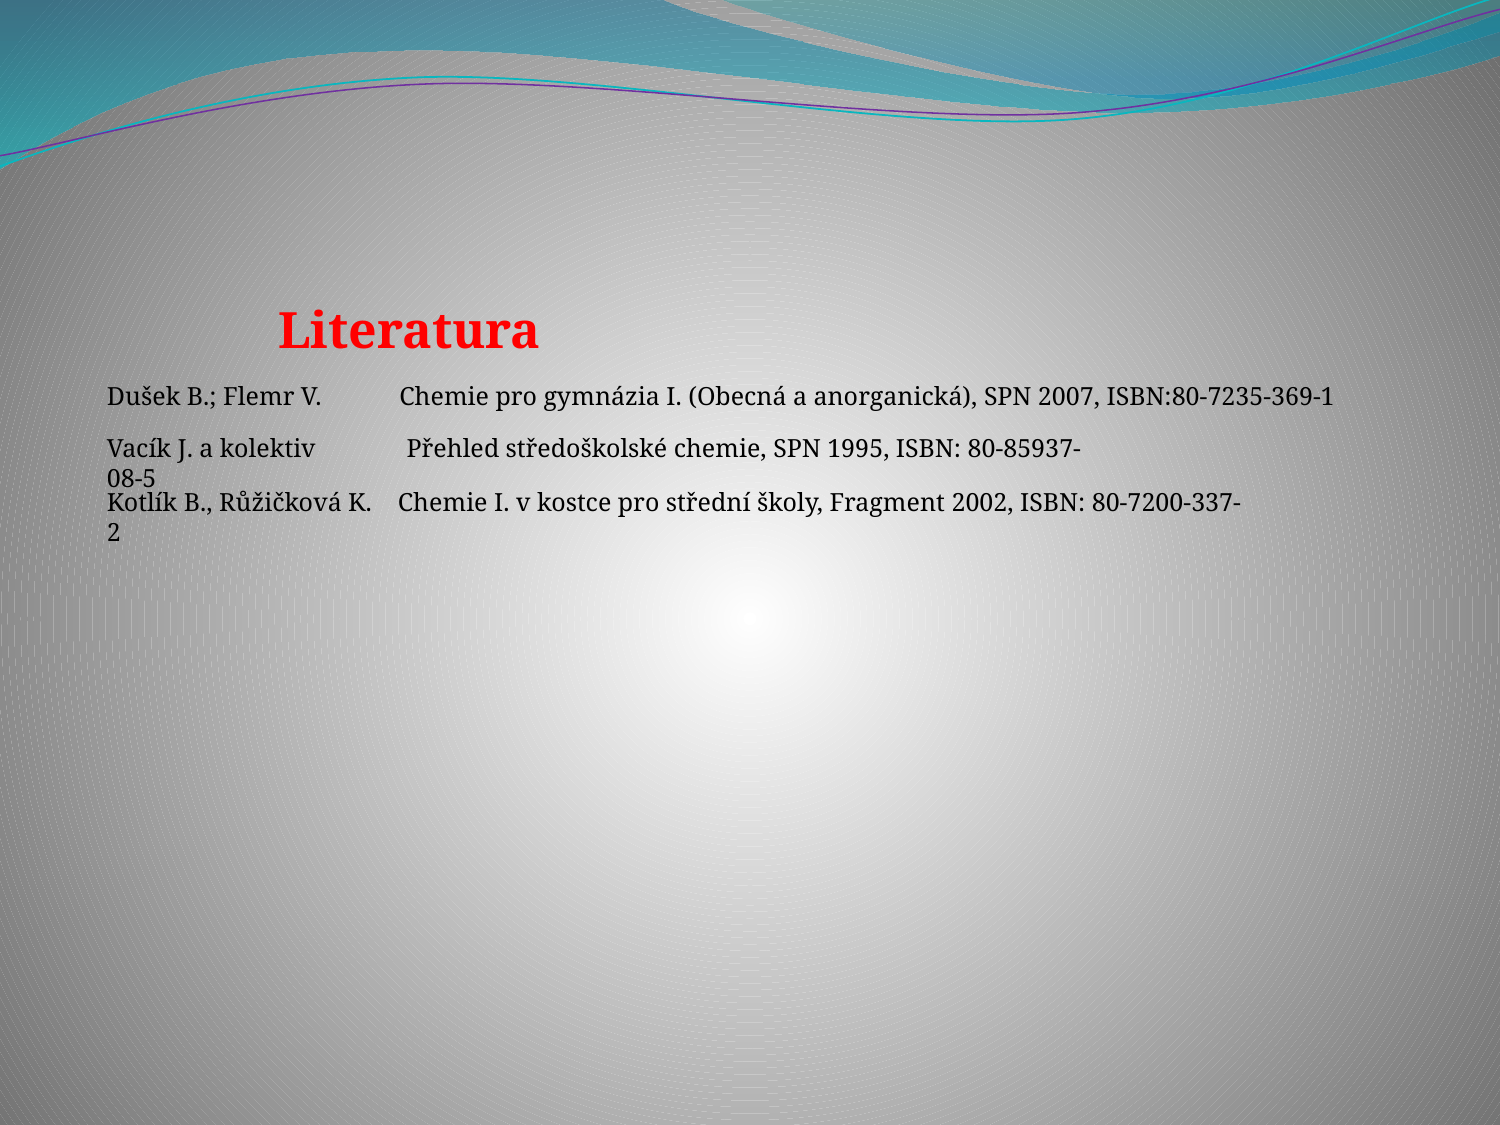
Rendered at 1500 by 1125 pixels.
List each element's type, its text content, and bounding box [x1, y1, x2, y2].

text_box Kotlík B., Růžičková K. Chemie I. v kostce pro střední školy, Fragment 2002, ISBN: 80-7200-337-2 [92, 479, 1259, 555]
text_box Vacík J. a kolektiv Přehled středoškolské chemie, SPN 1995, ISBN: 80-85937-08-5 [92, 424, 1125, 479]
text_box Literatura [263, 290, 562, 366]
text_box Dušek B.; Flemr V. Chemie pro gymnázia I. (Obecná a anorganická), SPN 2007, ISBN:80-7235-369-1 [92, 373, 1385, 449]
